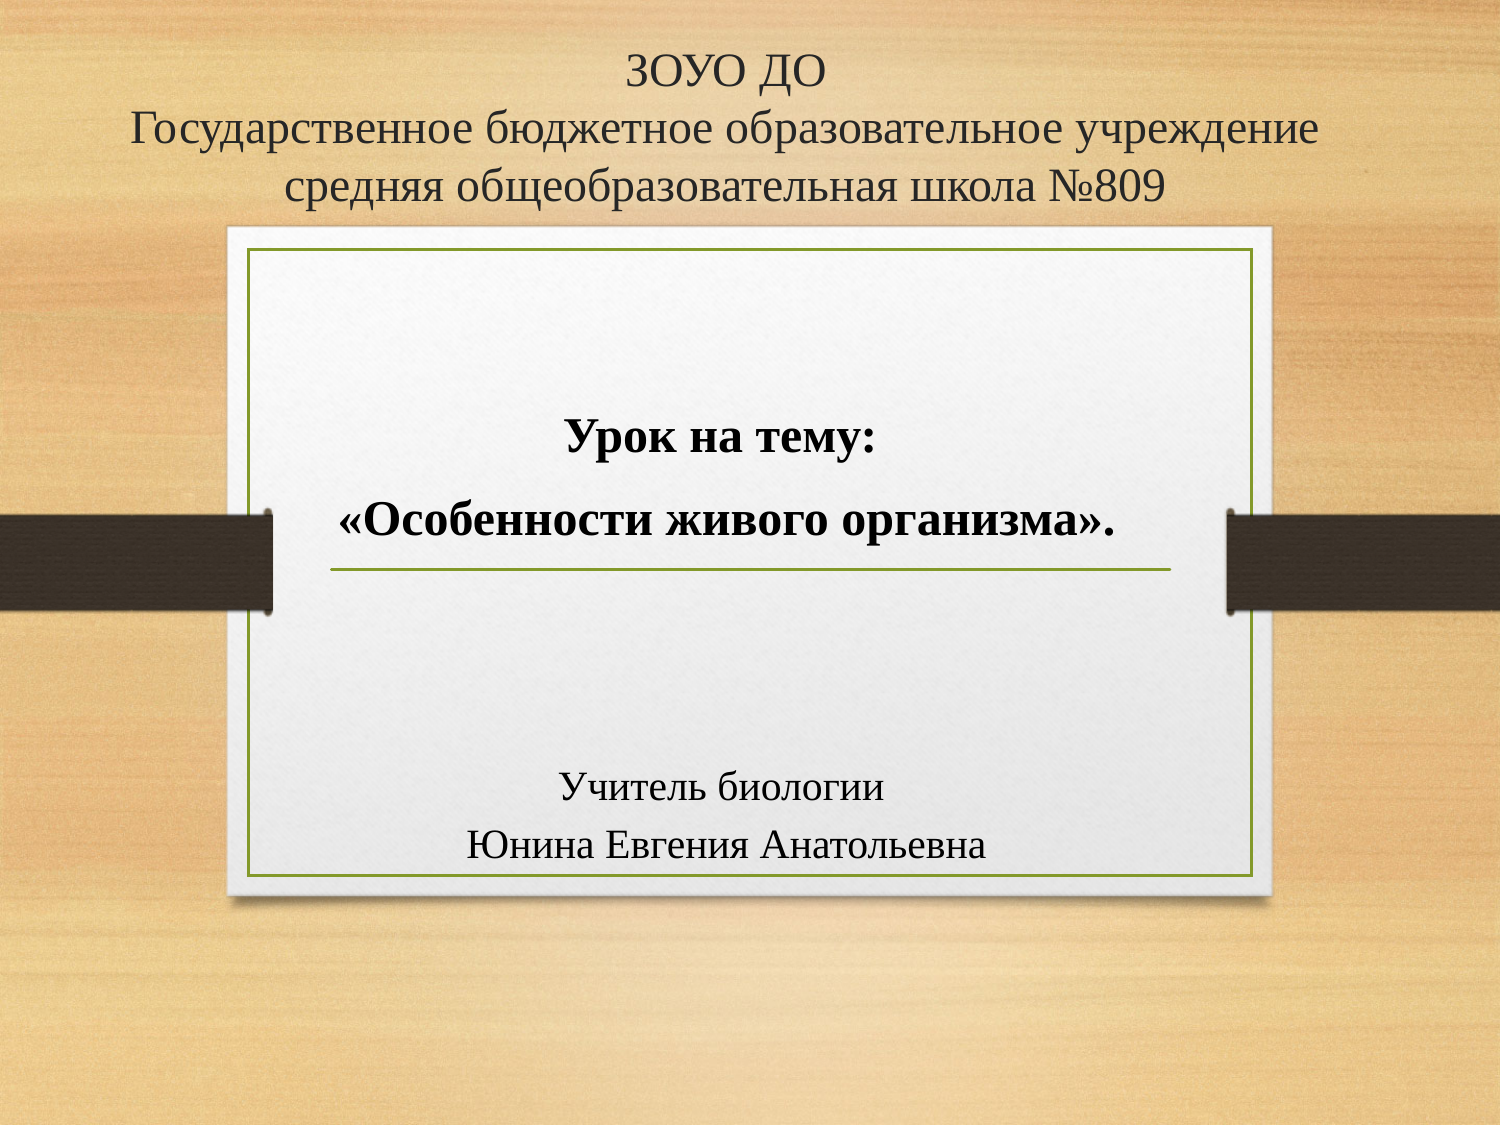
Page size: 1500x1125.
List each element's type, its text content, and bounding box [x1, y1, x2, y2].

picture [0, 0, 1500, 1125]
subtitle Урок на тему: «Особенности живого организма». [58, 395, 1394, 683]
title ЗОУО ДО Государственное бюджетное образовательное учреждение средняя общеобразовательная школа №809 [88, 30, 1364, 220]
text_box Учитель биологии Юнина Евгения Анатольевна [135, 751, 1317, 875]
